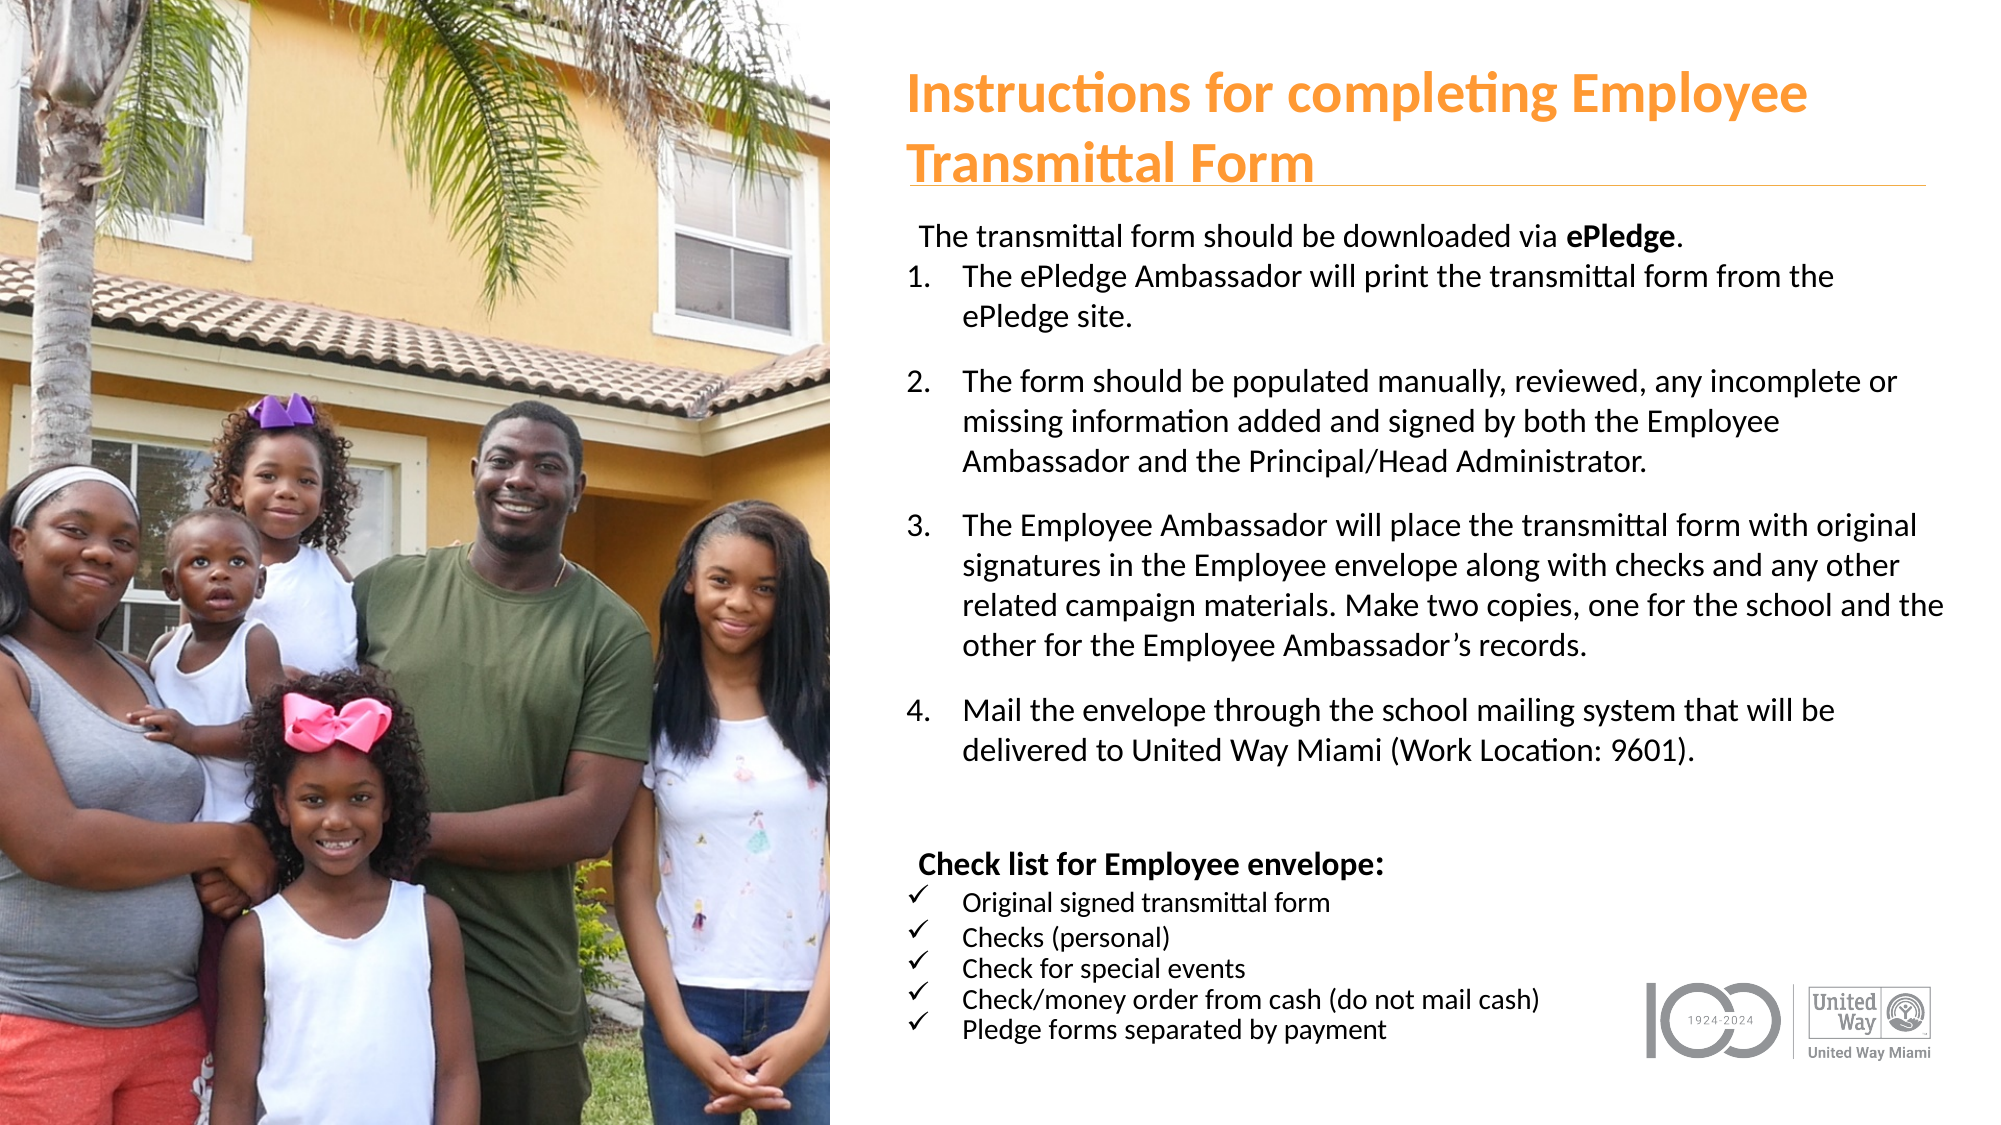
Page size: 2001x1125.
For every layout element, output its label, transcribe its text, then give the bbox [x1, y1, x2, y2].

picture [0, 0, 830, 1125]
picture [1622, 965, 1959, 1080]
text_box The transmittal form should be downloaded via ePledge. The ePledge Ambassador will print the transmittal form from the ePledge site. The form should be populated manually, reviewed, any incomplete or missing information added and signed by both the Employee Ambassador and the Principal/Head Administrator. The Employee Ambassador will place the transmittal form with original signatures in the Employee envelope along with checks and any other related campaign materials. Make two copies, one for the school and the other for the Employee Ambassador’s records. Mail the envelope through the school mailing system that will be delivered to United Way Miami (Work Location: 9601). Check list for Employee envelope: Original signed transmittal form Checks (personal) Check for special events Check/money order from cash (do not mail cash) Pledge forms separated by payment [891, 206, 1974, 1125]
text_box Instructions for completing Employee Transmittal Form [891, 46, 1939, 202]
